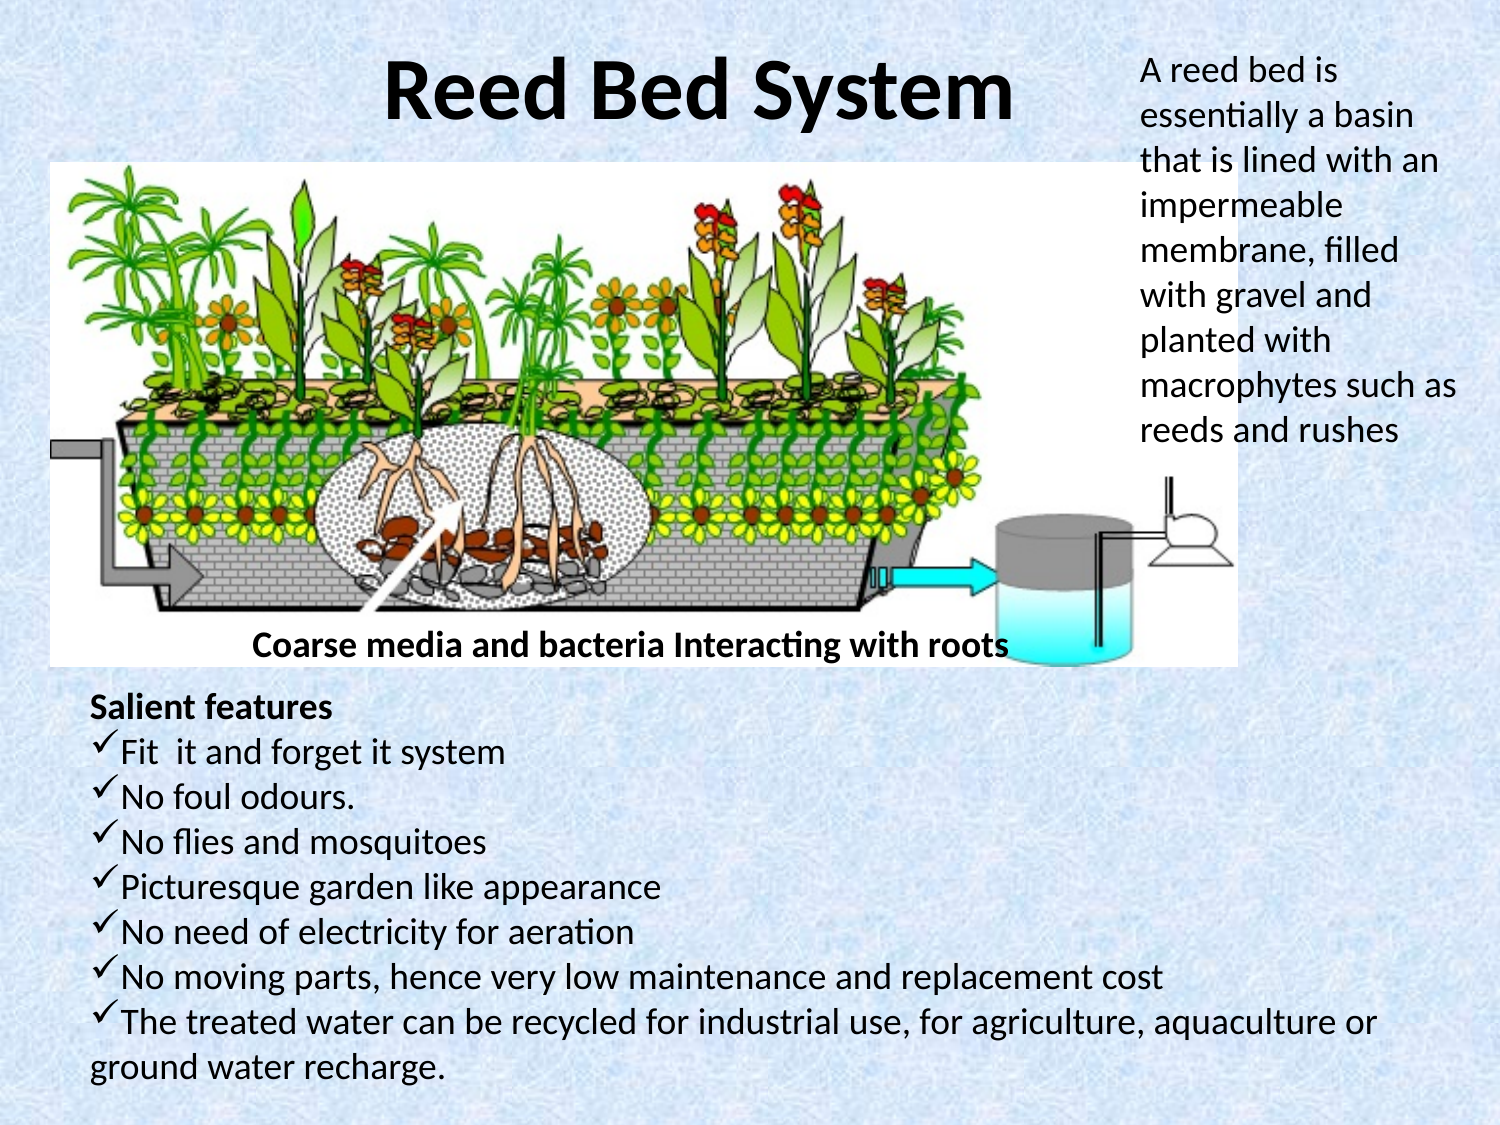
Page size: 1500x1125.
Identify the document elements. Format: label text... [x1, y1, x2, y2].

text_box A reed bed is essentially a basin that is lined with an impermeable membrane, filled with gravel and planted with macrophytes such as reeds and rushes [1125, 37, 1475, 458]
text_box Salient features Fit it and forget it system No foul odours. No flies and mosquitoes Picturesque garden like appearance No need of electricity for aeration No moving parts, hence very low maintenance and replacement cost The treated water can be recycled for industrial use, for agriculture, aquaculture or ground water recharge. [75, 674, 1475, 1095]
title Reed Bed System [75, 45, 1125, 150]
picture [0, 0, 1500, 1125]
